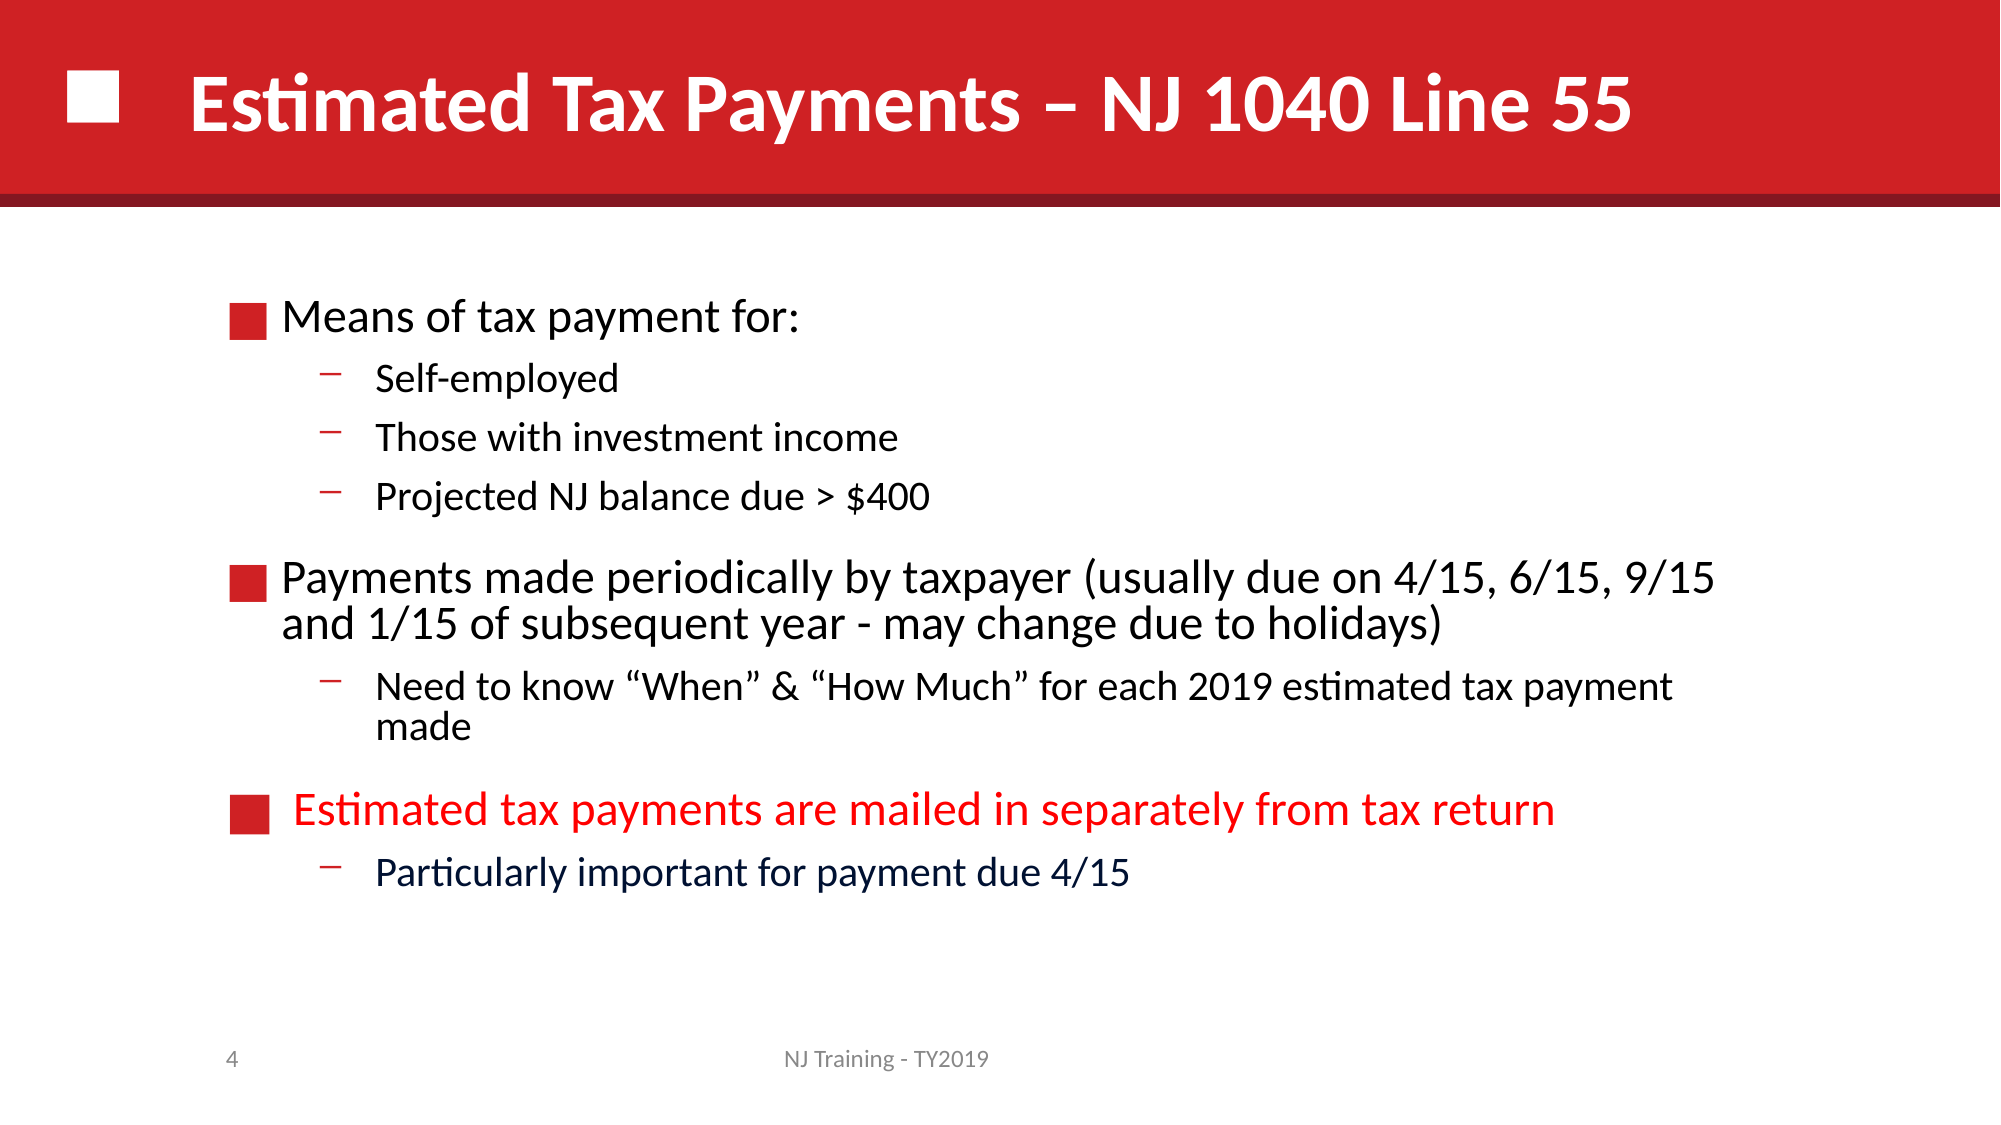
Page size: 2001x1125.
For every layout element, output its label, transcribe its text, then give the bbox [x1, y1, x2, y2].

title Estimated Tax Payments – NJ 1040 Line 55 [174, 4, 1775, 193]
list Means of tax payment for: Self-employed Those with investment income Projected NJ balance due > $400 Payments made periodically by taxpayer (usually due on 4/15, 6/15, 9/15 and 1/15 of subsequent year - may change due to holidays) Need to know “When” & “How Much” for each 2019 estimated tax payment made Estimated tax payments are mailed in separately from tax return Particularly important for payment due 4/15 [210, 287, 1775, 948]
slide_number 4 [99, 1027, 254, 1088]
footer NJ Training - TY2019 [570, 1027, 1204, 1088]
